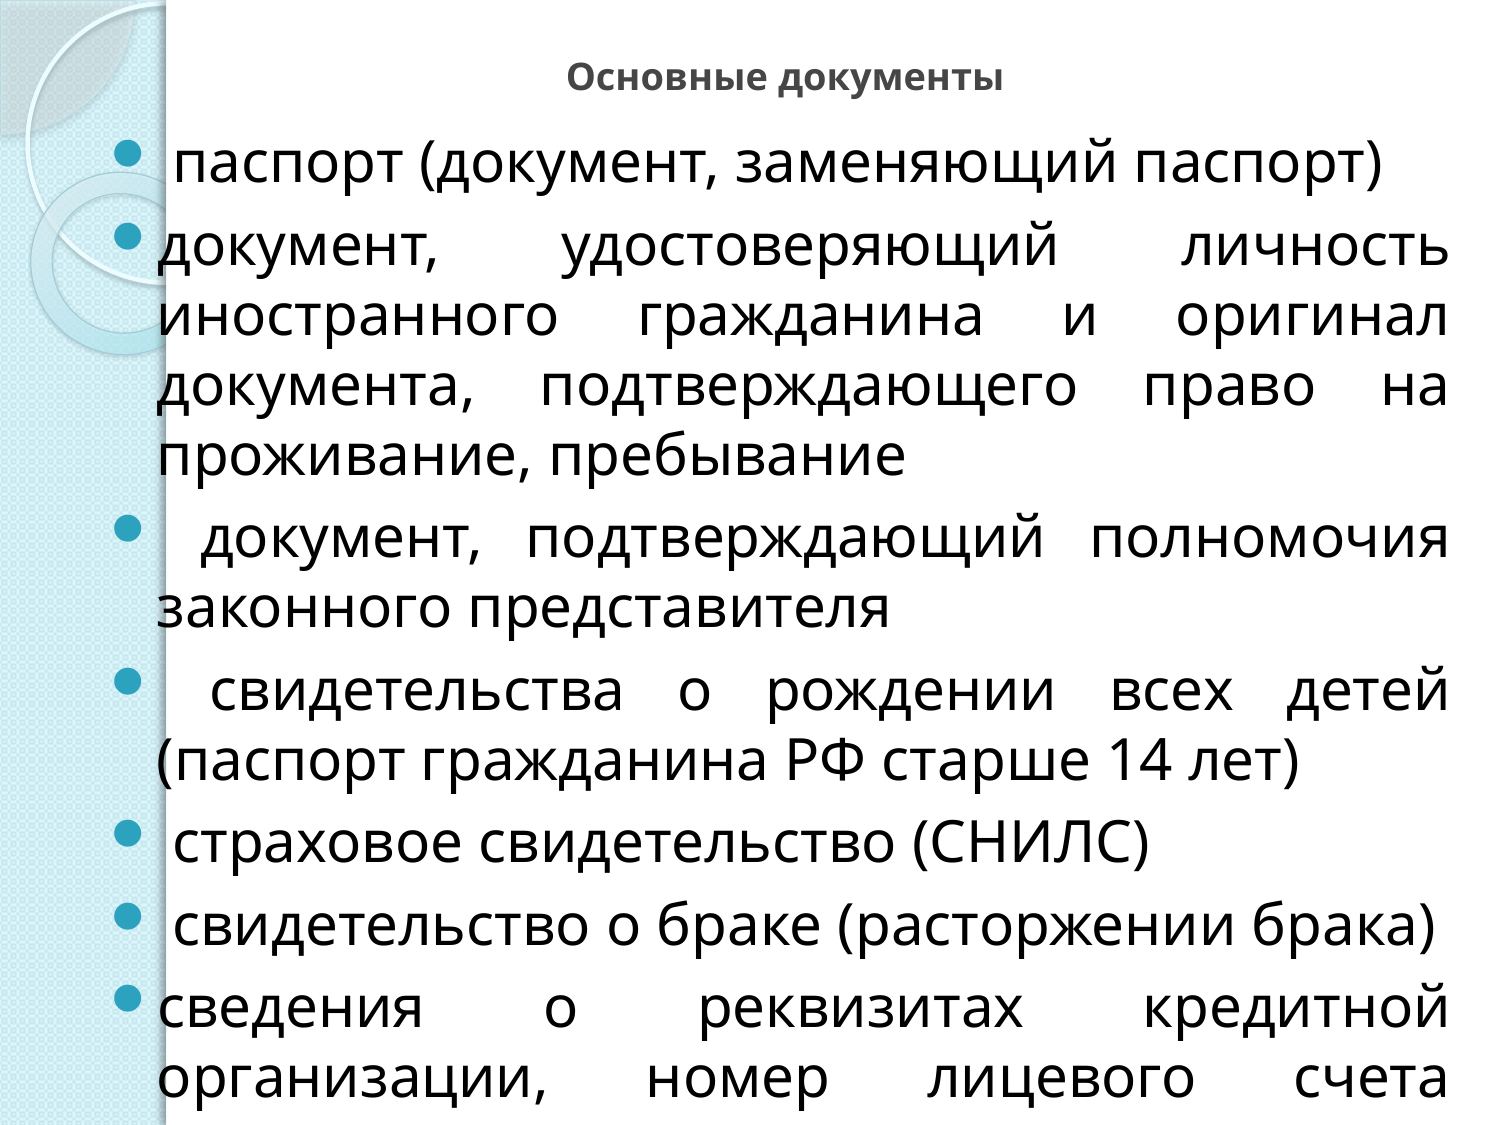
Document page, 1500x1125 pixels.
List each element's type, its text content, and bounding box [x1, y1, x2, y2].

title Основные документы [105, 45, 1466, 106]
list паспорт (документ, заменяющий паспорт) документ, удостоверяющий личность иностранного гражданина и оригинал документа, подтверждающего право на проживание, пребывание документ, подтверждающий полномочия законного представителя свидетельства о рождении всех детей (паспорт гражданина РФ старше 14 лет) страховое свидетельство (СНИЛС) свидетельство о браке (расторжении брака) сведения о реквизитах кредитной организации, номер лицевого счета заявителя [81, 116, 1466, 1125]
